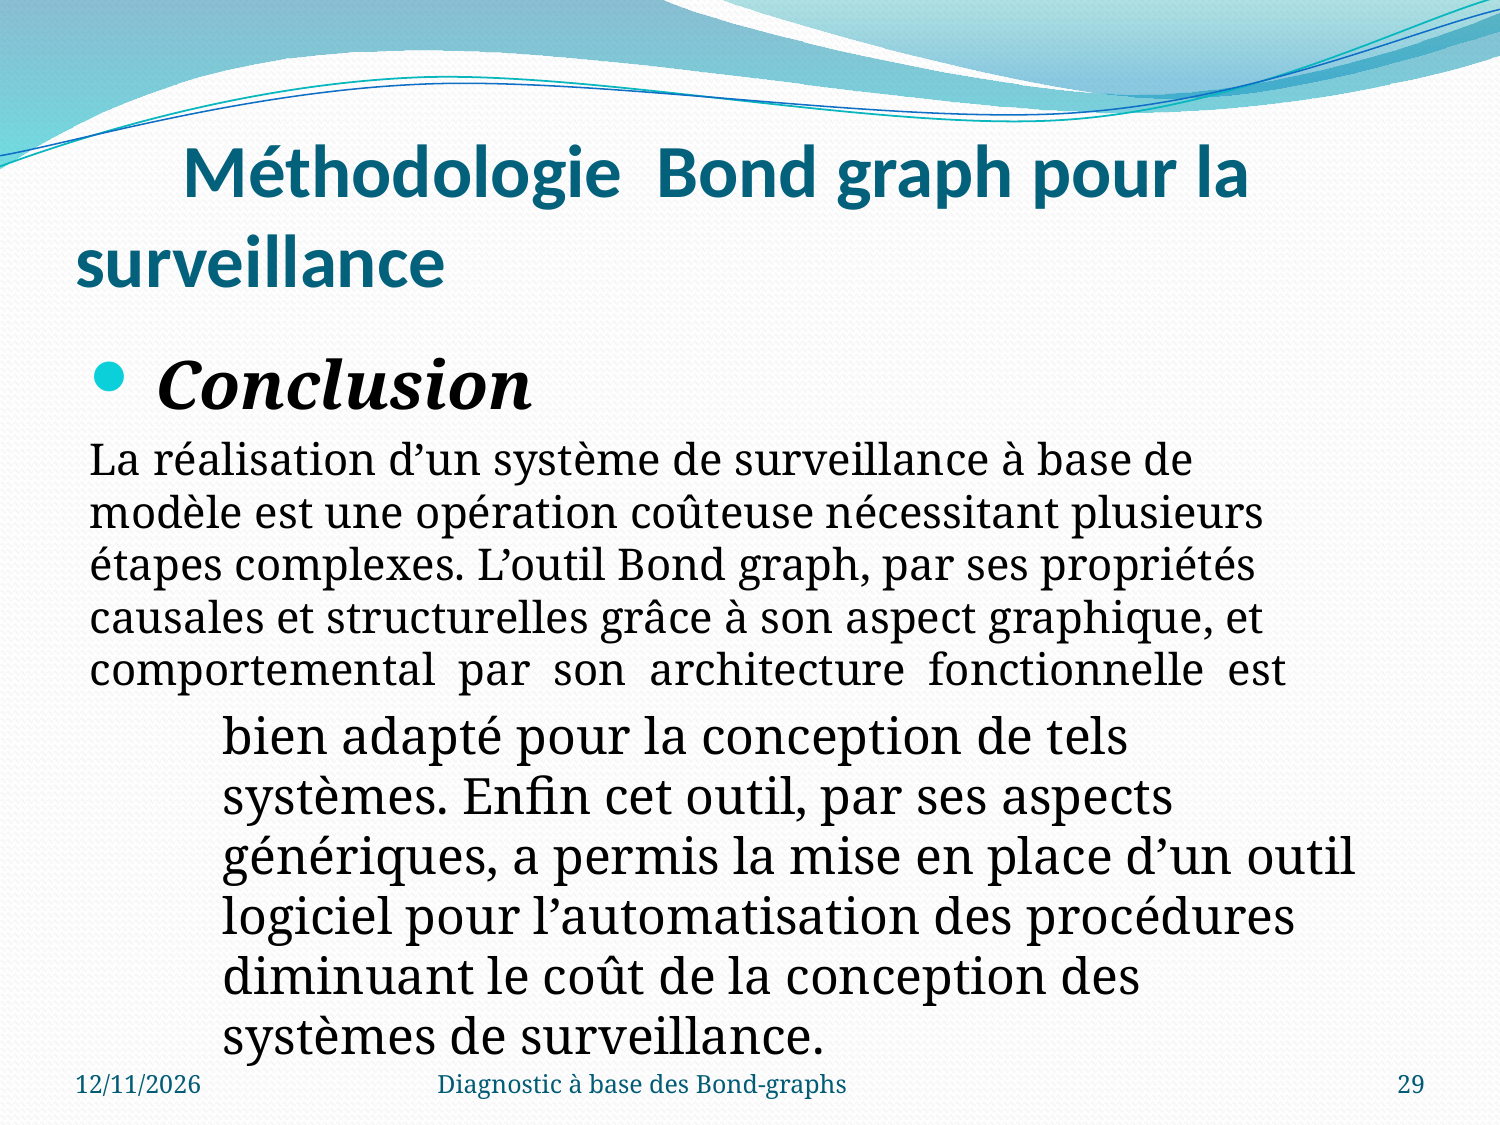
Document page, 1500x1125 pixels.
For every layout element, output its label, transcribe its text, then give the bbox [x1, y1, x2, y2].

list Conclusion La réalisation d’un système de surveillance à base de modèle est une opération coûteuse nécessitant plusieurs étapes complexes. L’outil Bond graph, par ses propriétés causales et structurelles grâce à son aspect graphique, et comportemental par son architecture fonctionnelle est bien adapté pour la conception de tels systèmes. Enfin cet outil, par ses aspects génériques, a permis la mise en place d’un outil logiciel pour l’automatisation des procédures diminuant le coût de la conception des systèmes de surveillance. [75, 335, 1372, 1079]
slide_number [75, 1042, 425, 1103]
footer Diagnostic à base des Bond-graphs [437, 1042, 988, 1103]
slide_number 29 [1299, 1042, 1425, 1103]
title Méthodologie Bond graph pour la surveillance [75, 115, 1425, 303]
